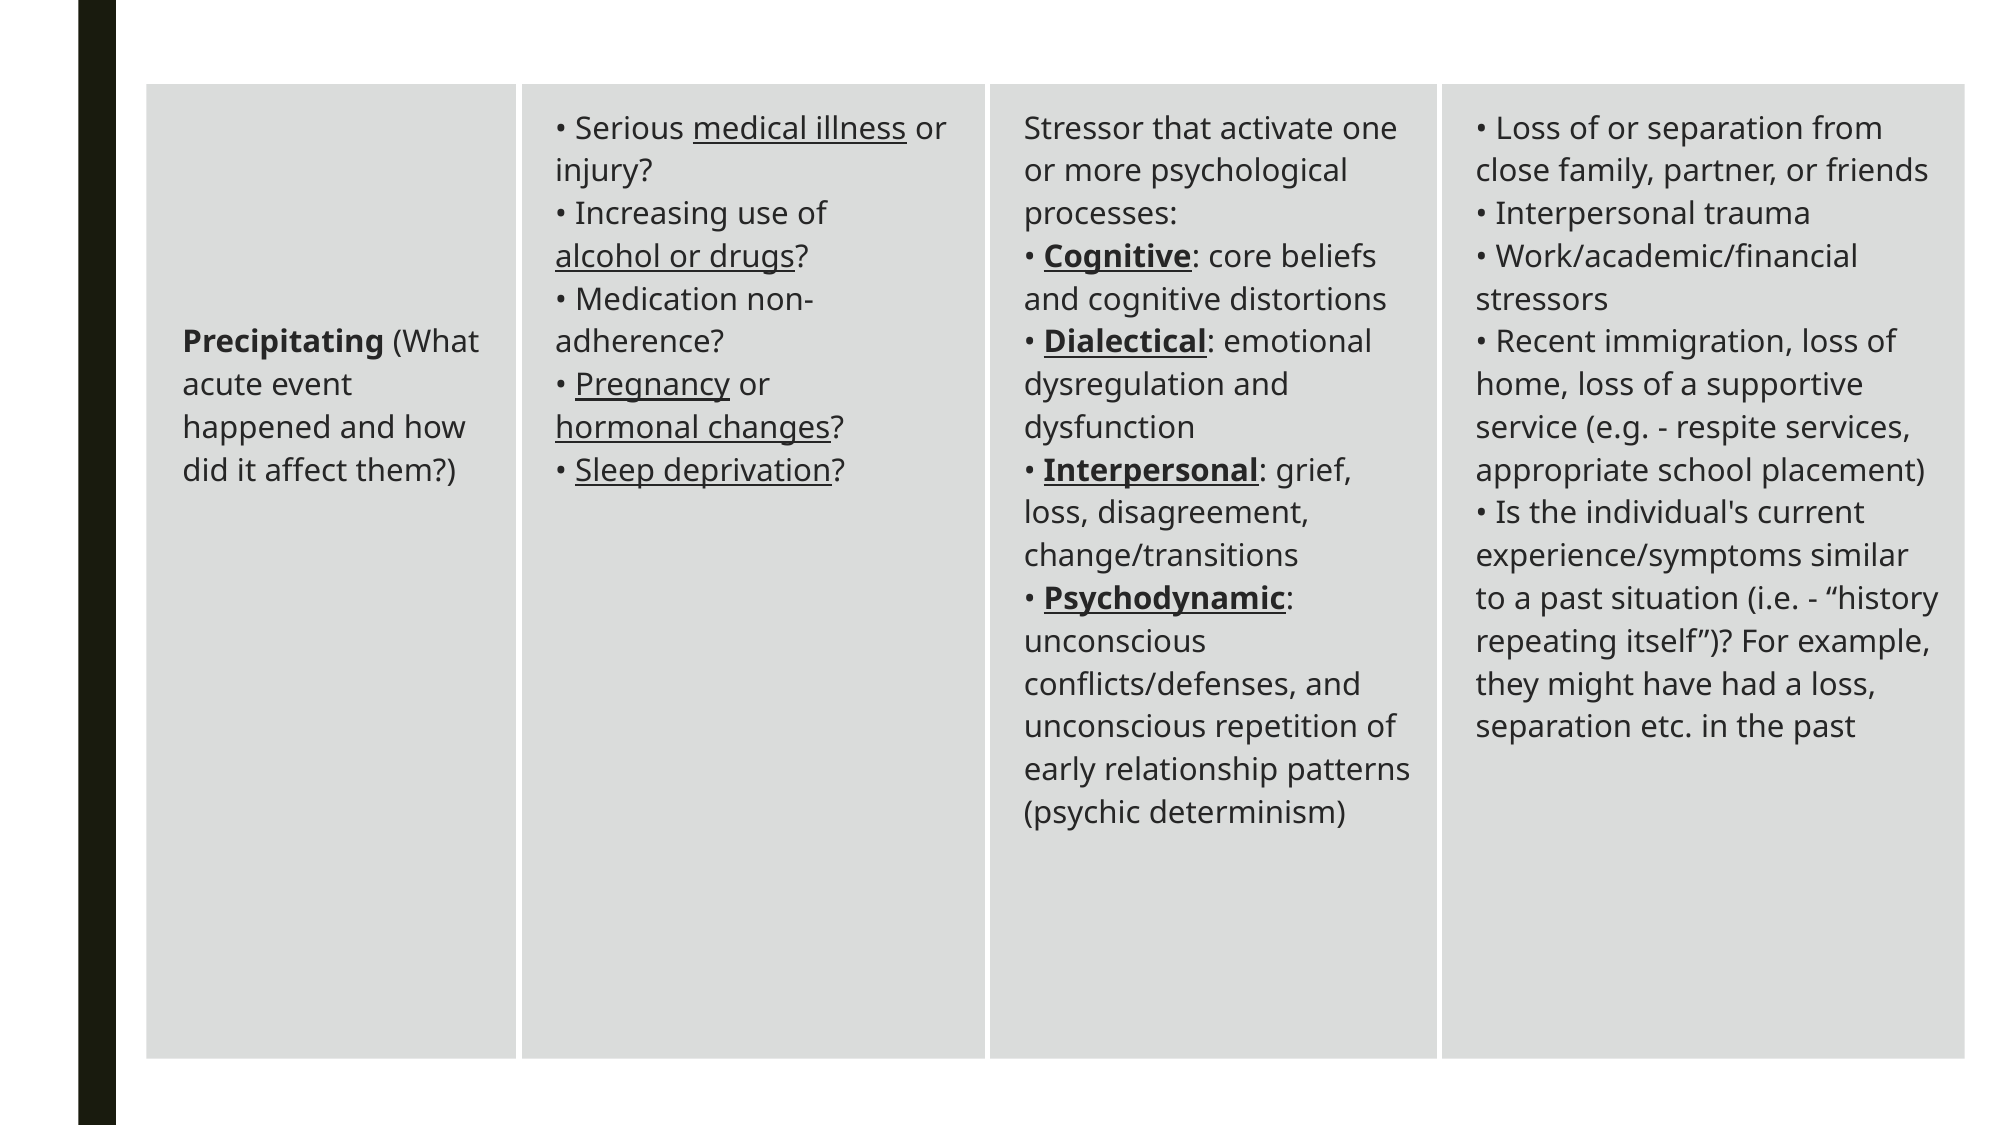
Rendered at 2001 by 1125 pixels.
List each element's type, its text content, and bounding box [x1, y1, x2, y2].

table_header • Serious medical illness or injury? • Increasing use of alcohol or drugs? • Medication non-adherence? • Pregnancy or hormonal changes? • Sleep deprivation? [522, 84, 985, 1059]
table_header • Loss of or separation from close family, partner, or friends • Interpersonal trauma • Work/academic/financial stressors • Recent immigration, loss of home, loss of a supportive service (e.g. - respite services, appropriate school placement) • Is the individual's current experience/symptoms similar to a past situation (i.e. - “history repeating itself”)? For example, they might have had a loss, separation etc. in the past [1442, 84, 1965, 1059]
table_header Stressor that activate one or more psychological processes: • Cognitive: core beliefs and cognitive distortions • Dialectical: emotional dysregulation and dysfunction • Interpersonal: grief, loss, disagreement, change/transitions • Psychodynamic: unconscious conflicts/defenses, and unconscious repetition of early relationship patterns (psychic determinism) [990, 84, 1437, 1059]
table_header Precipitating (What acute event happened and how did it affect them?) [146, 84, 516, 1059]
